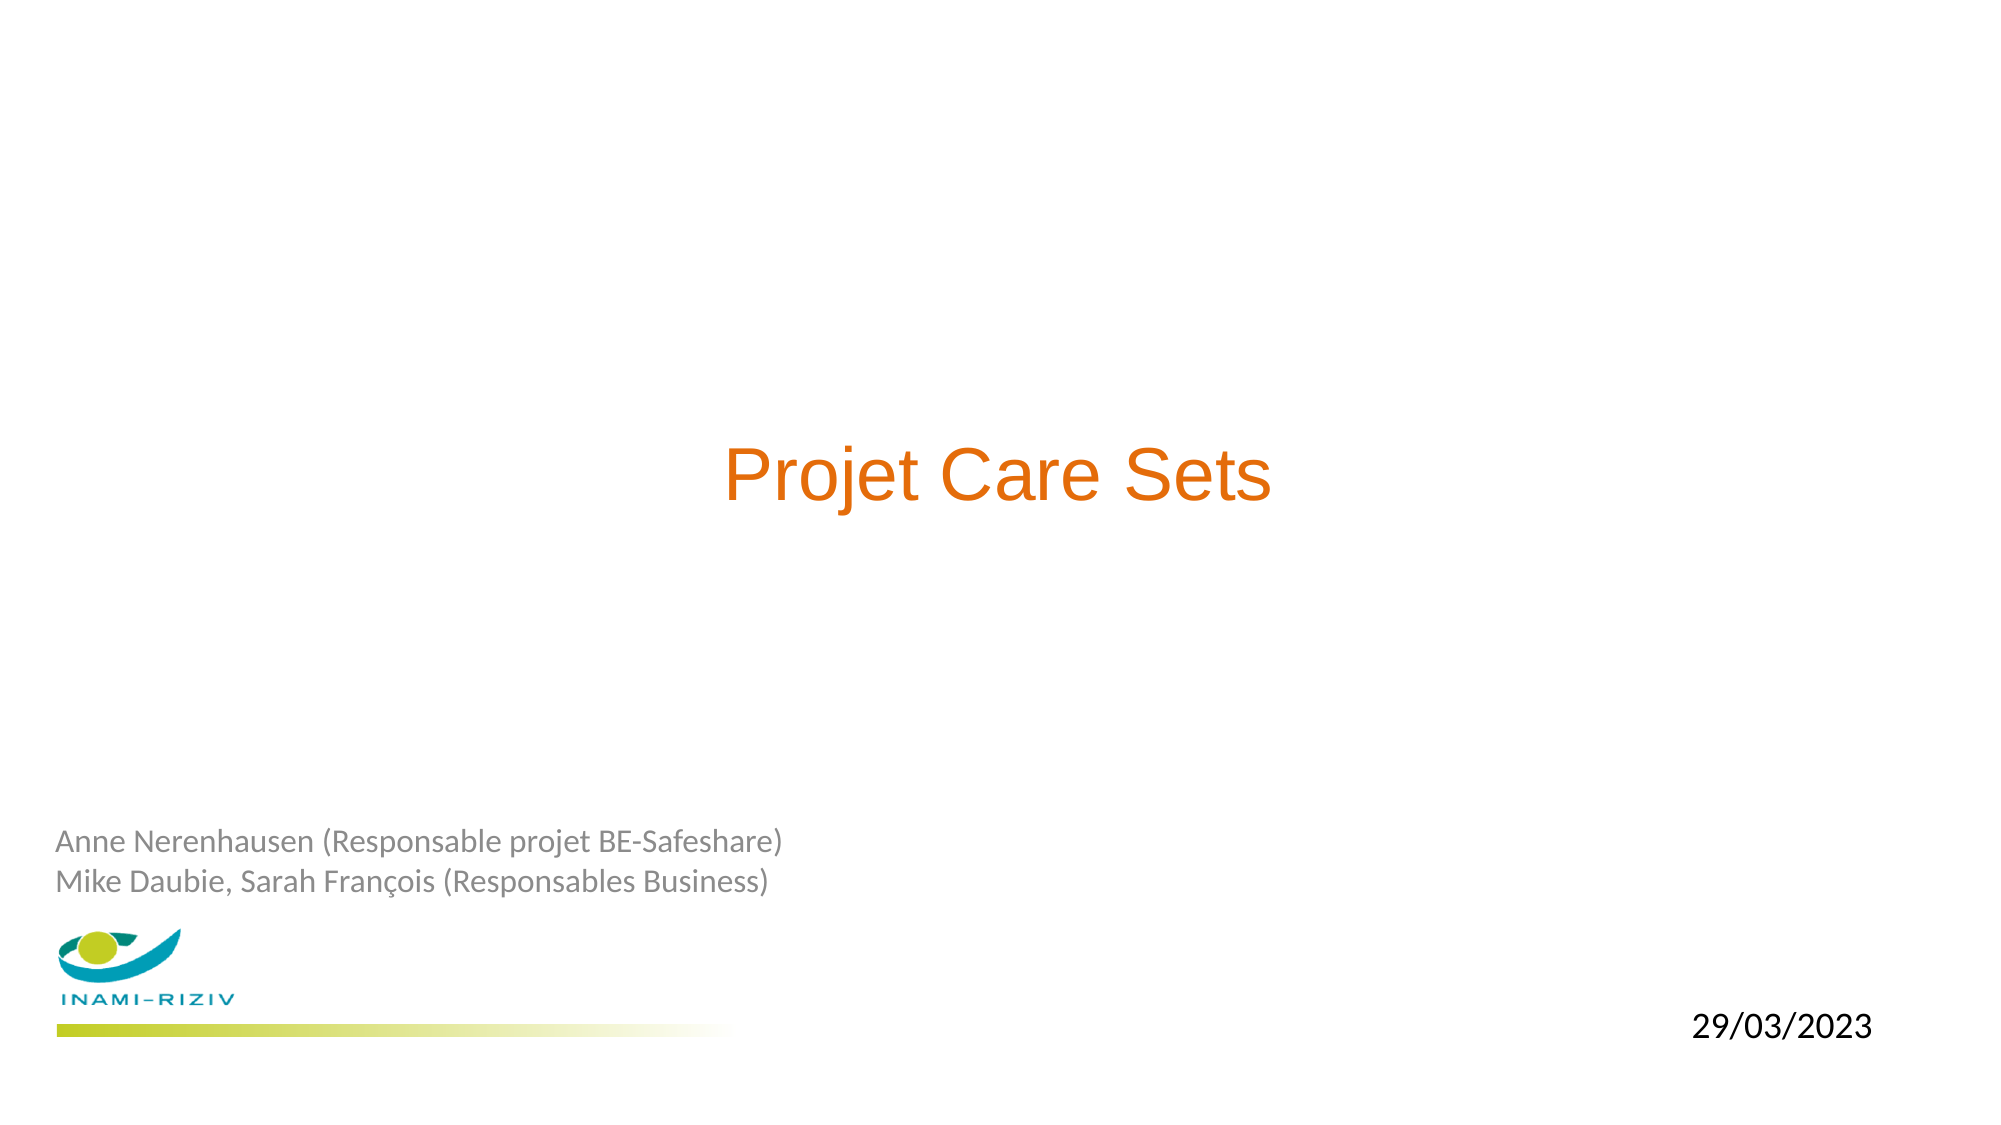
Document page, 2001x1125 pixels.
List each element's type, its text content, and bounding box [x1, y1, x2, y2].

title Projet Care Sets [353, 313, 1645, 628]
subtitle Anne Nerenhausen (Responsable projet BE-Safeshare) Mike Daubie, Sarah François (Responsables Business) [40, 811, 1061, 920]
picture [57, 928, 237, 1006]
text_box 29/03/2023 [1676, 994, 1888, 1054]
text_box [55, 1022, 738, 1038]
